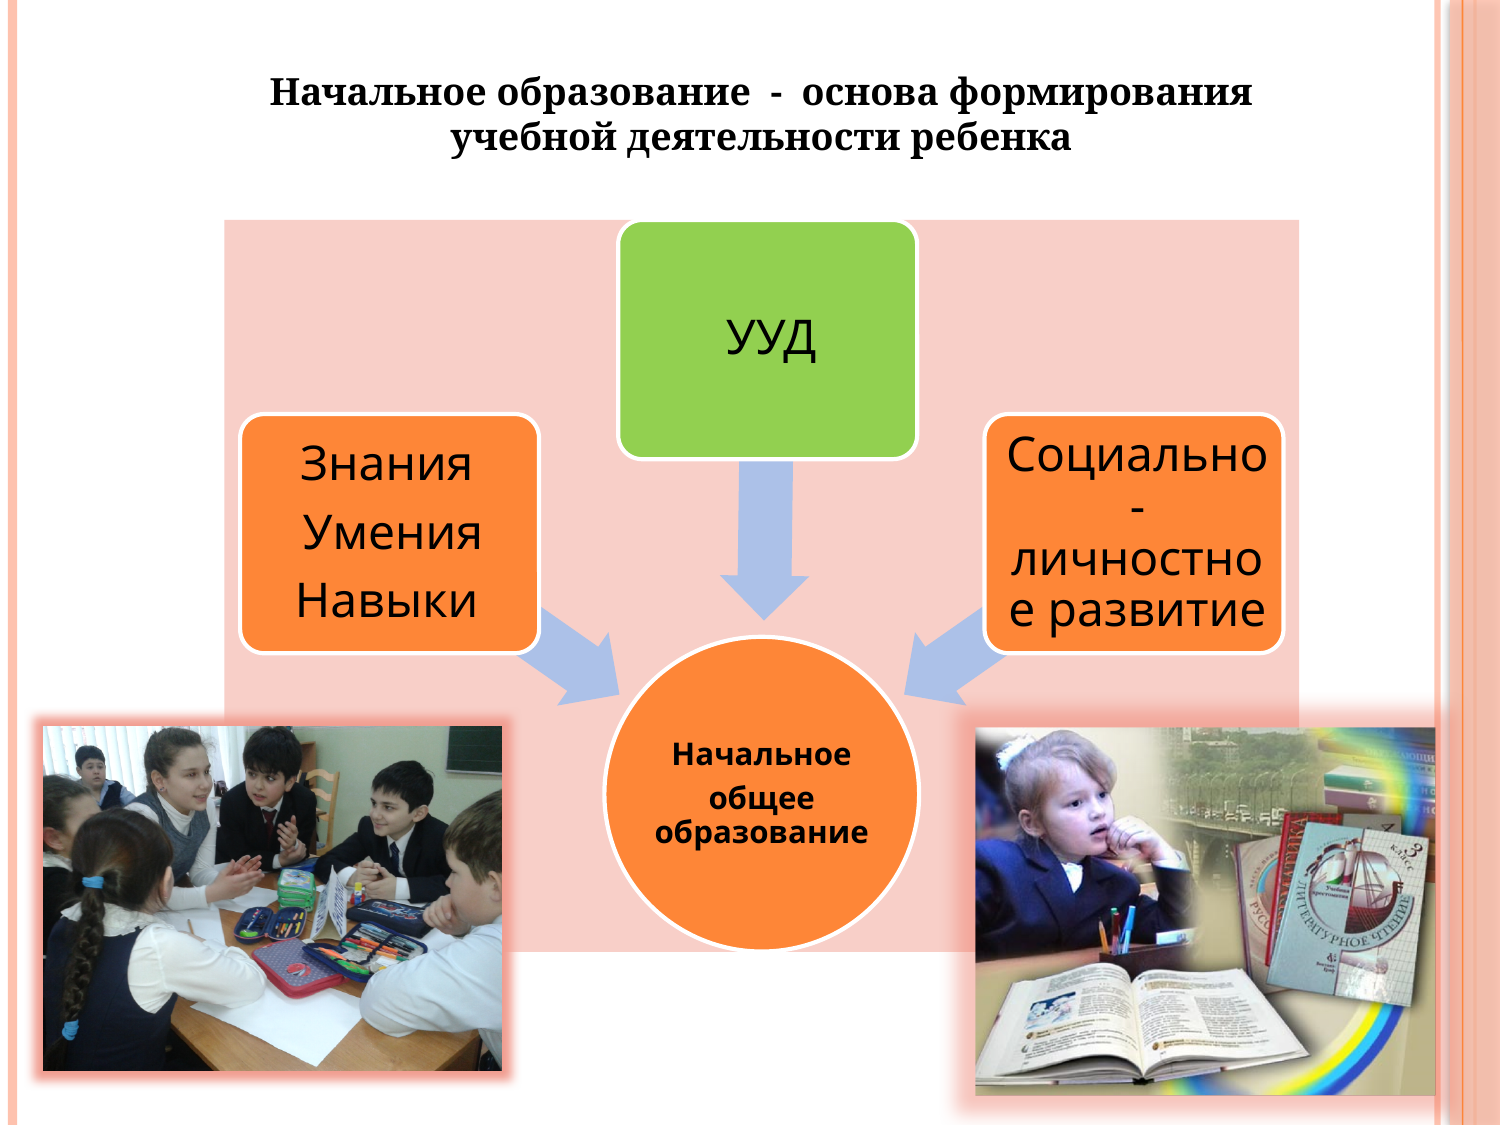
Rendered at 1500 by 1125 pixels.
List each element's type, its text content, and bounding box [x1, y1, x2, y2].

picture [973, 726, 1436, 1096]
text_box Начальное образование - основа формирования учебной деятельности ребенка [206, 60, 1317, 166]
picture [43, 726, 503, 1071]
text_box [223, 219, 1300, 953]
